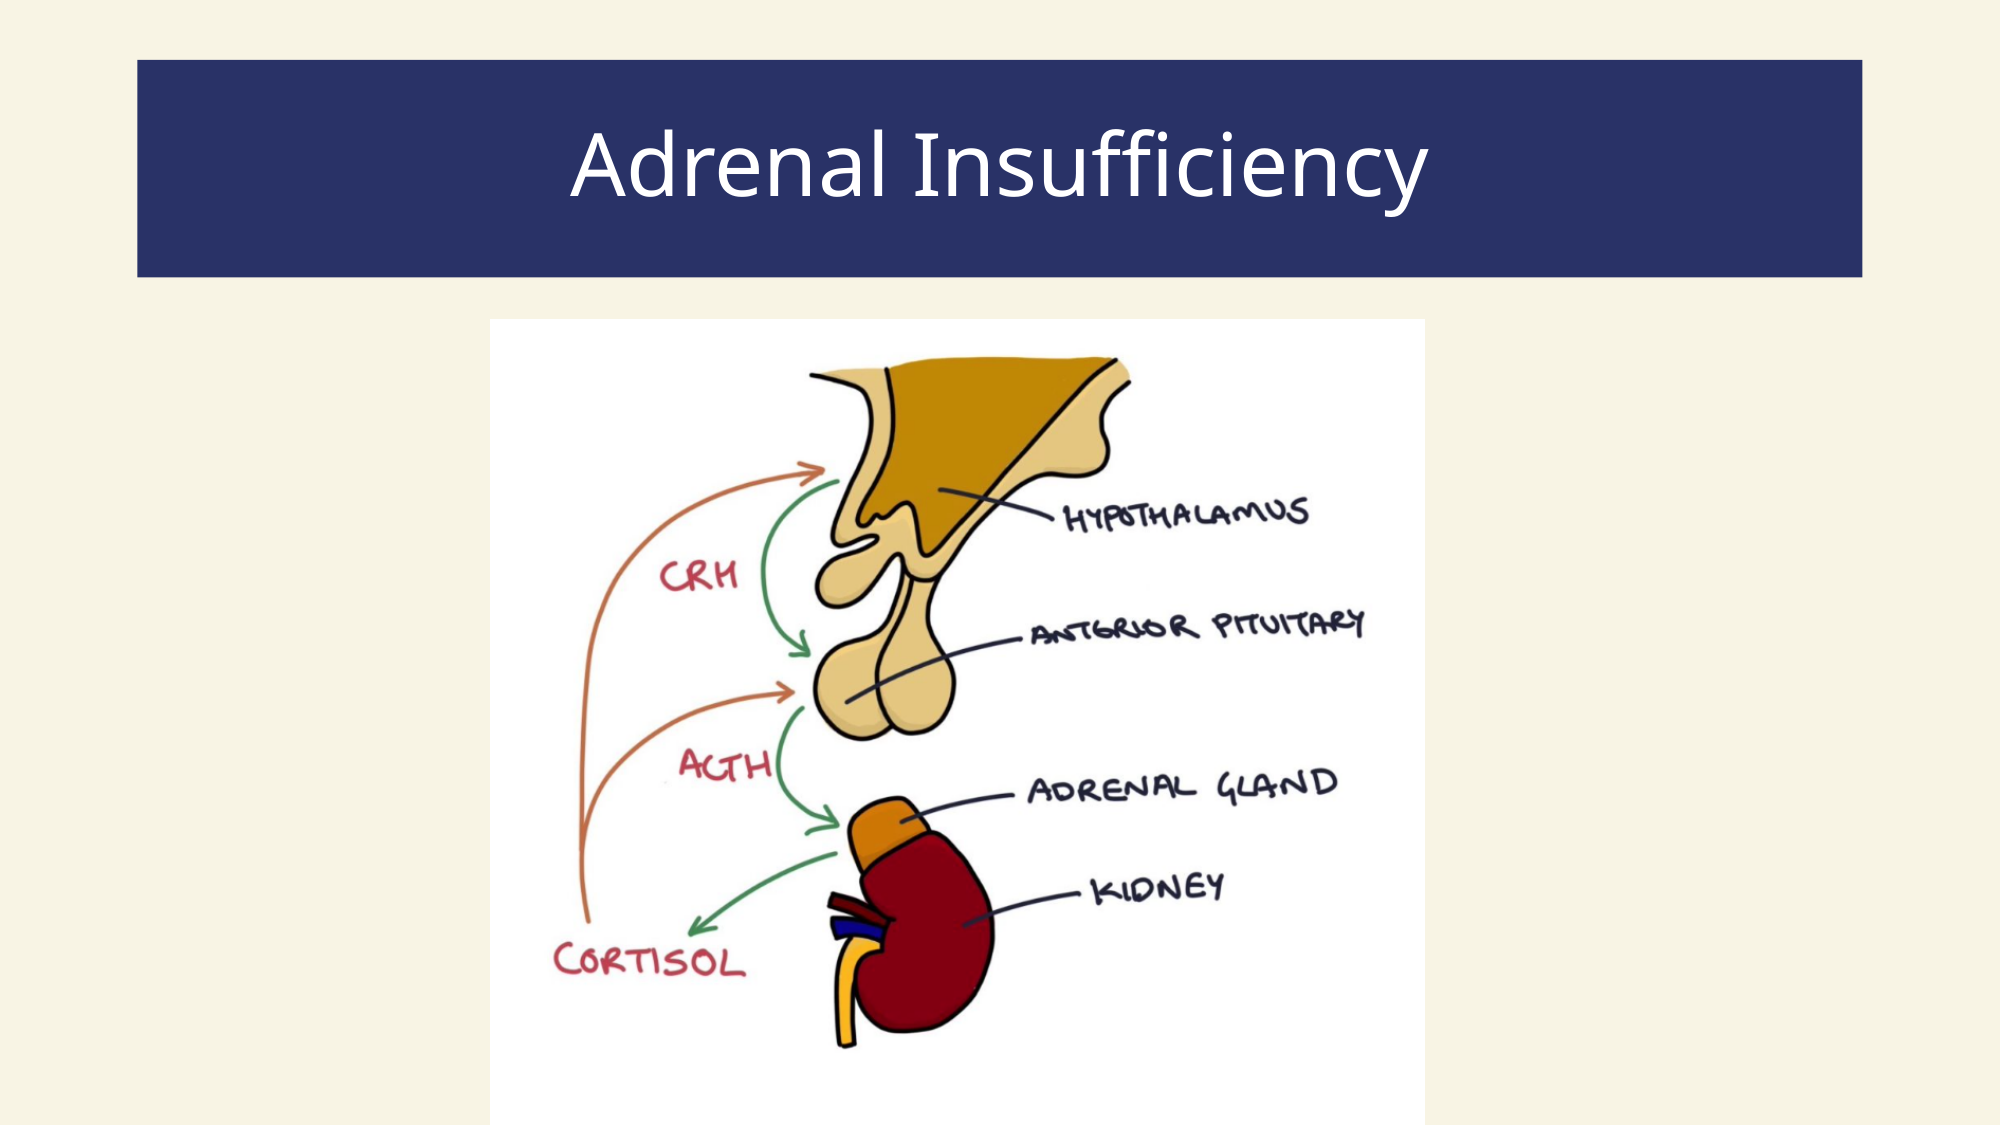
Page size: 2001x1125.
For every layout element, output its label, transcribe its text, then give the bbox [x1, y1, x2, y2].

title Adrenal Insufficiency [137, 59, 1863, 278]
picture [490, 319, 1426, 1125]
